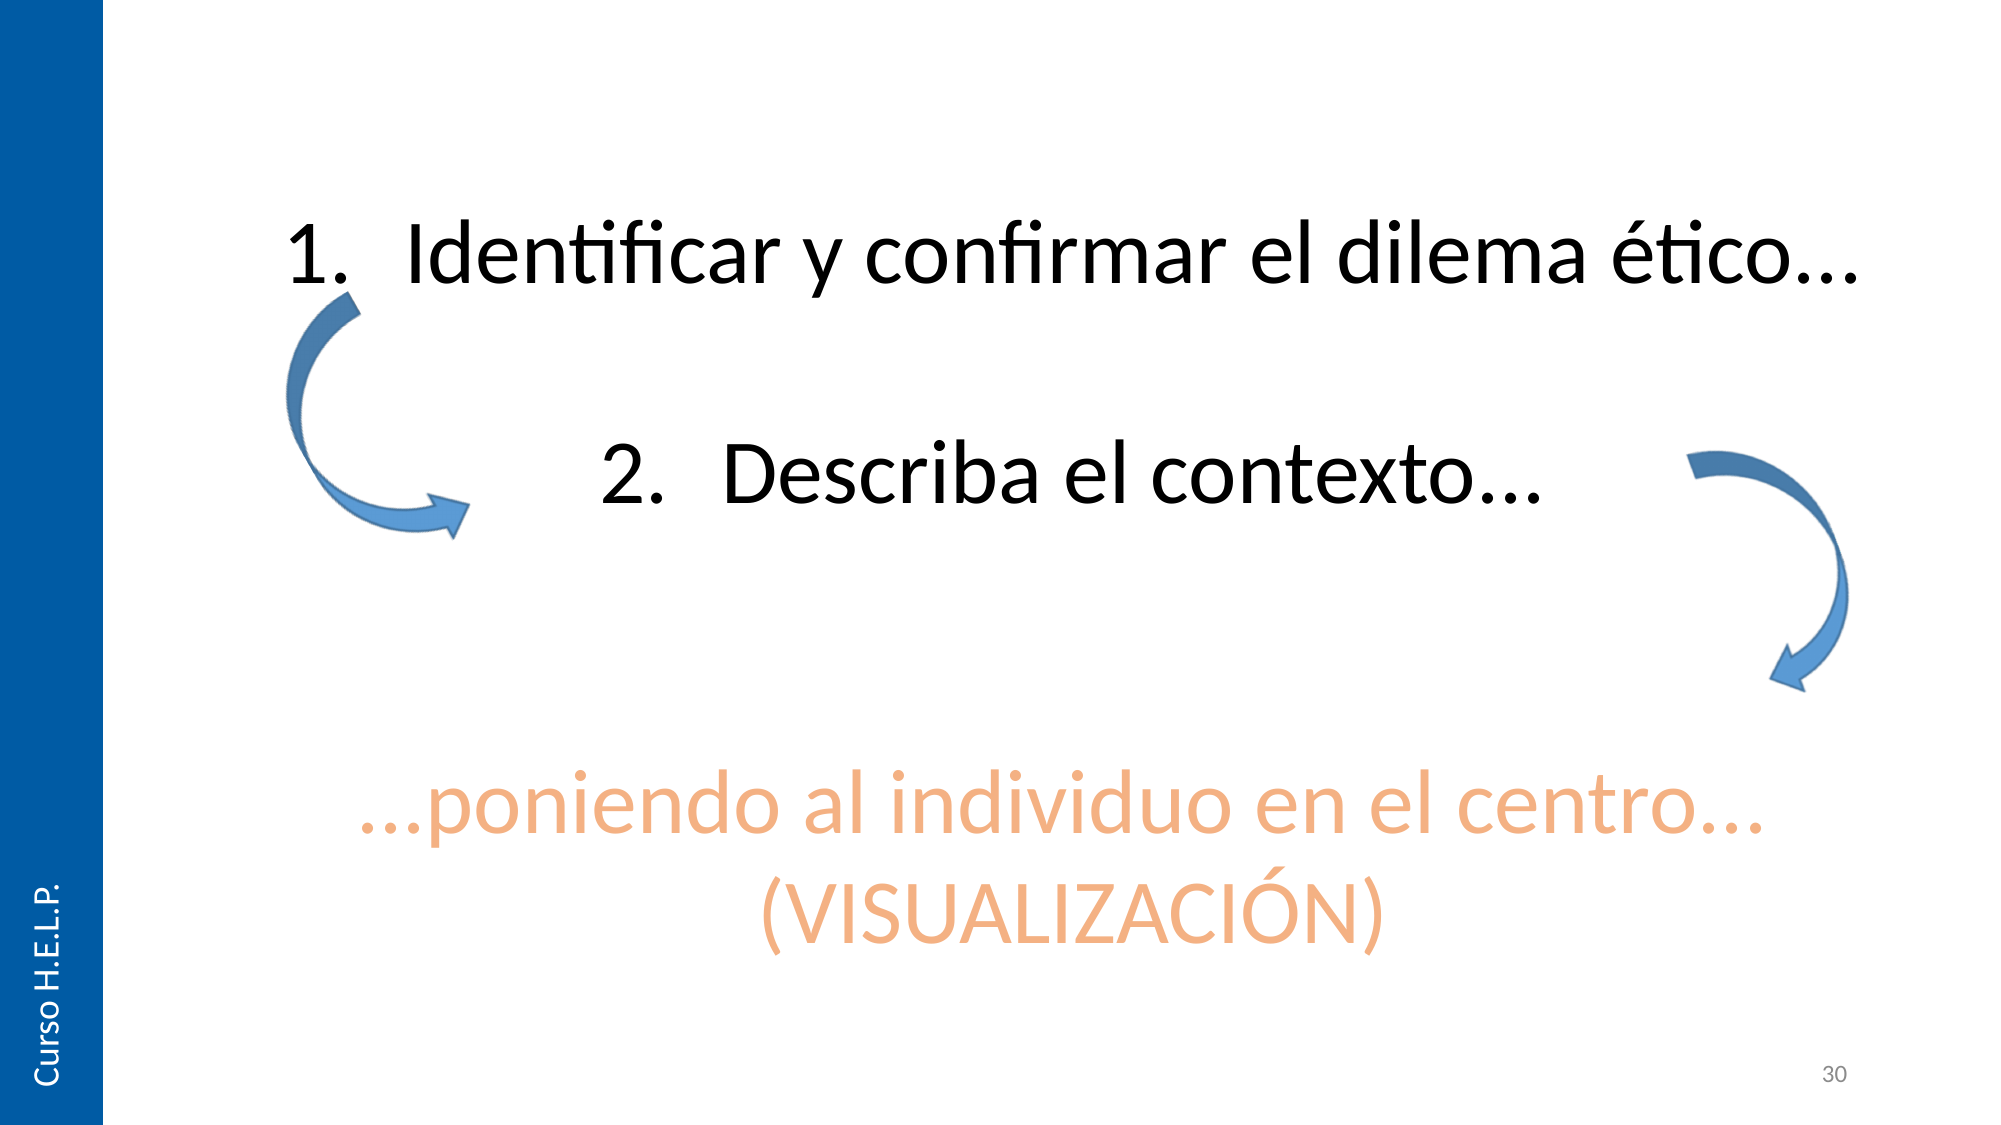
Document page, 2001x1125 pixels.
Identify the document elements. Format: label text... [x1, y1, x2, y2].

text_box [0, 0, 104, 1125]
text_box Curso H.E.L.P. [13, 872, 90, 1103]
text_box Identificar y confirmar el dilema ético... Describa el contexto... ...poniendo al individuo en el centro... (VISUALIZACIÓN) [181, 184, 1966, 970]
picture [1606, 386, 1965, 740]
slide_number 30 [1412, 1042, 1863, 1103]
picture [228, 292, 497, 583]
